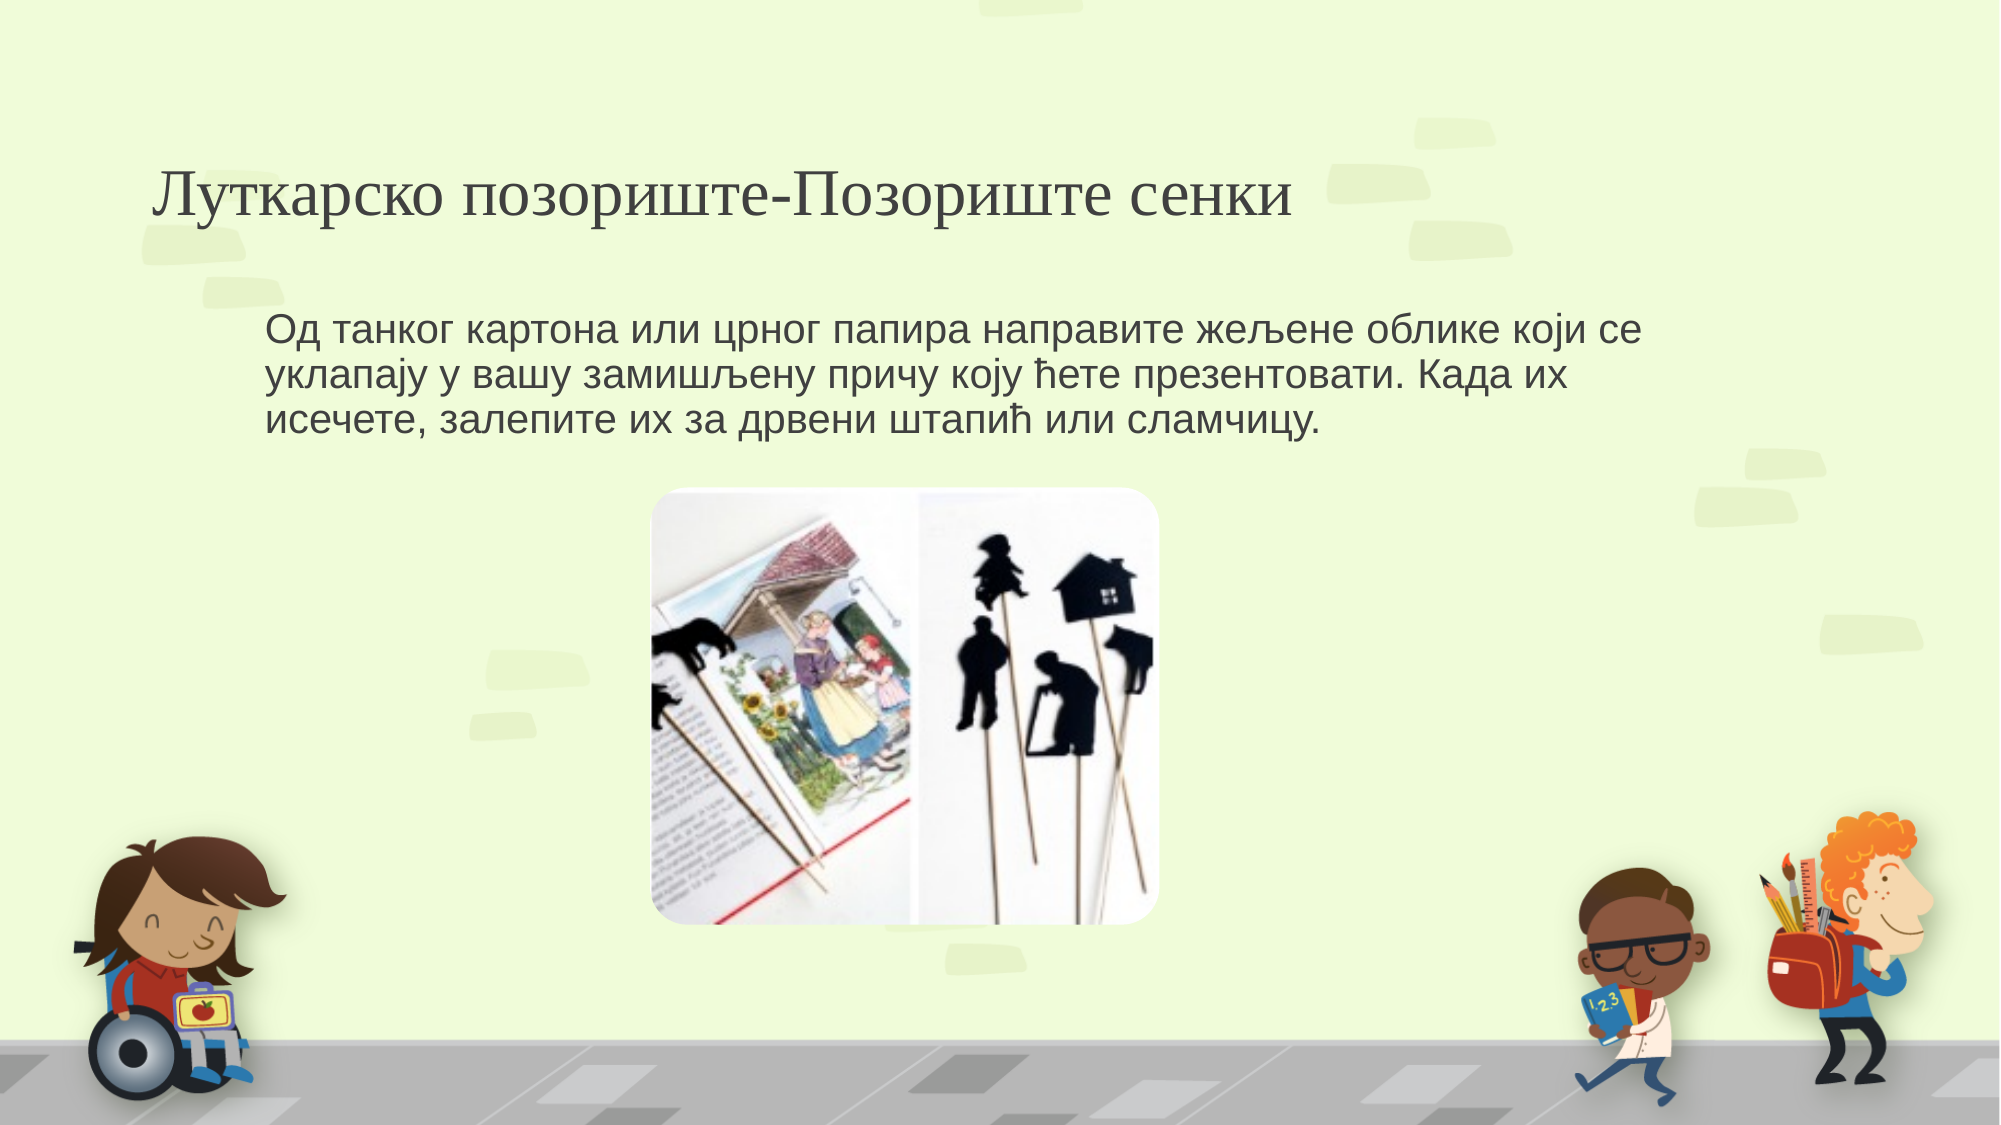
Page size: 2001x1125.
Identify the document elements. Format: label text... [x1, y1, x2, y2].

list Од танког картона или црног папира направите жељене облике који се уклапају у вашу замишљену причу коју ћете презентовати. Када их исечете, залепите их за дрвени штапић или сламчицу. [249, 299, 1750, 870]
title Луткарско позориште-Позориште сенки [137, 59, 1750, 238]
picture [0, 0, 2000, 1125]
